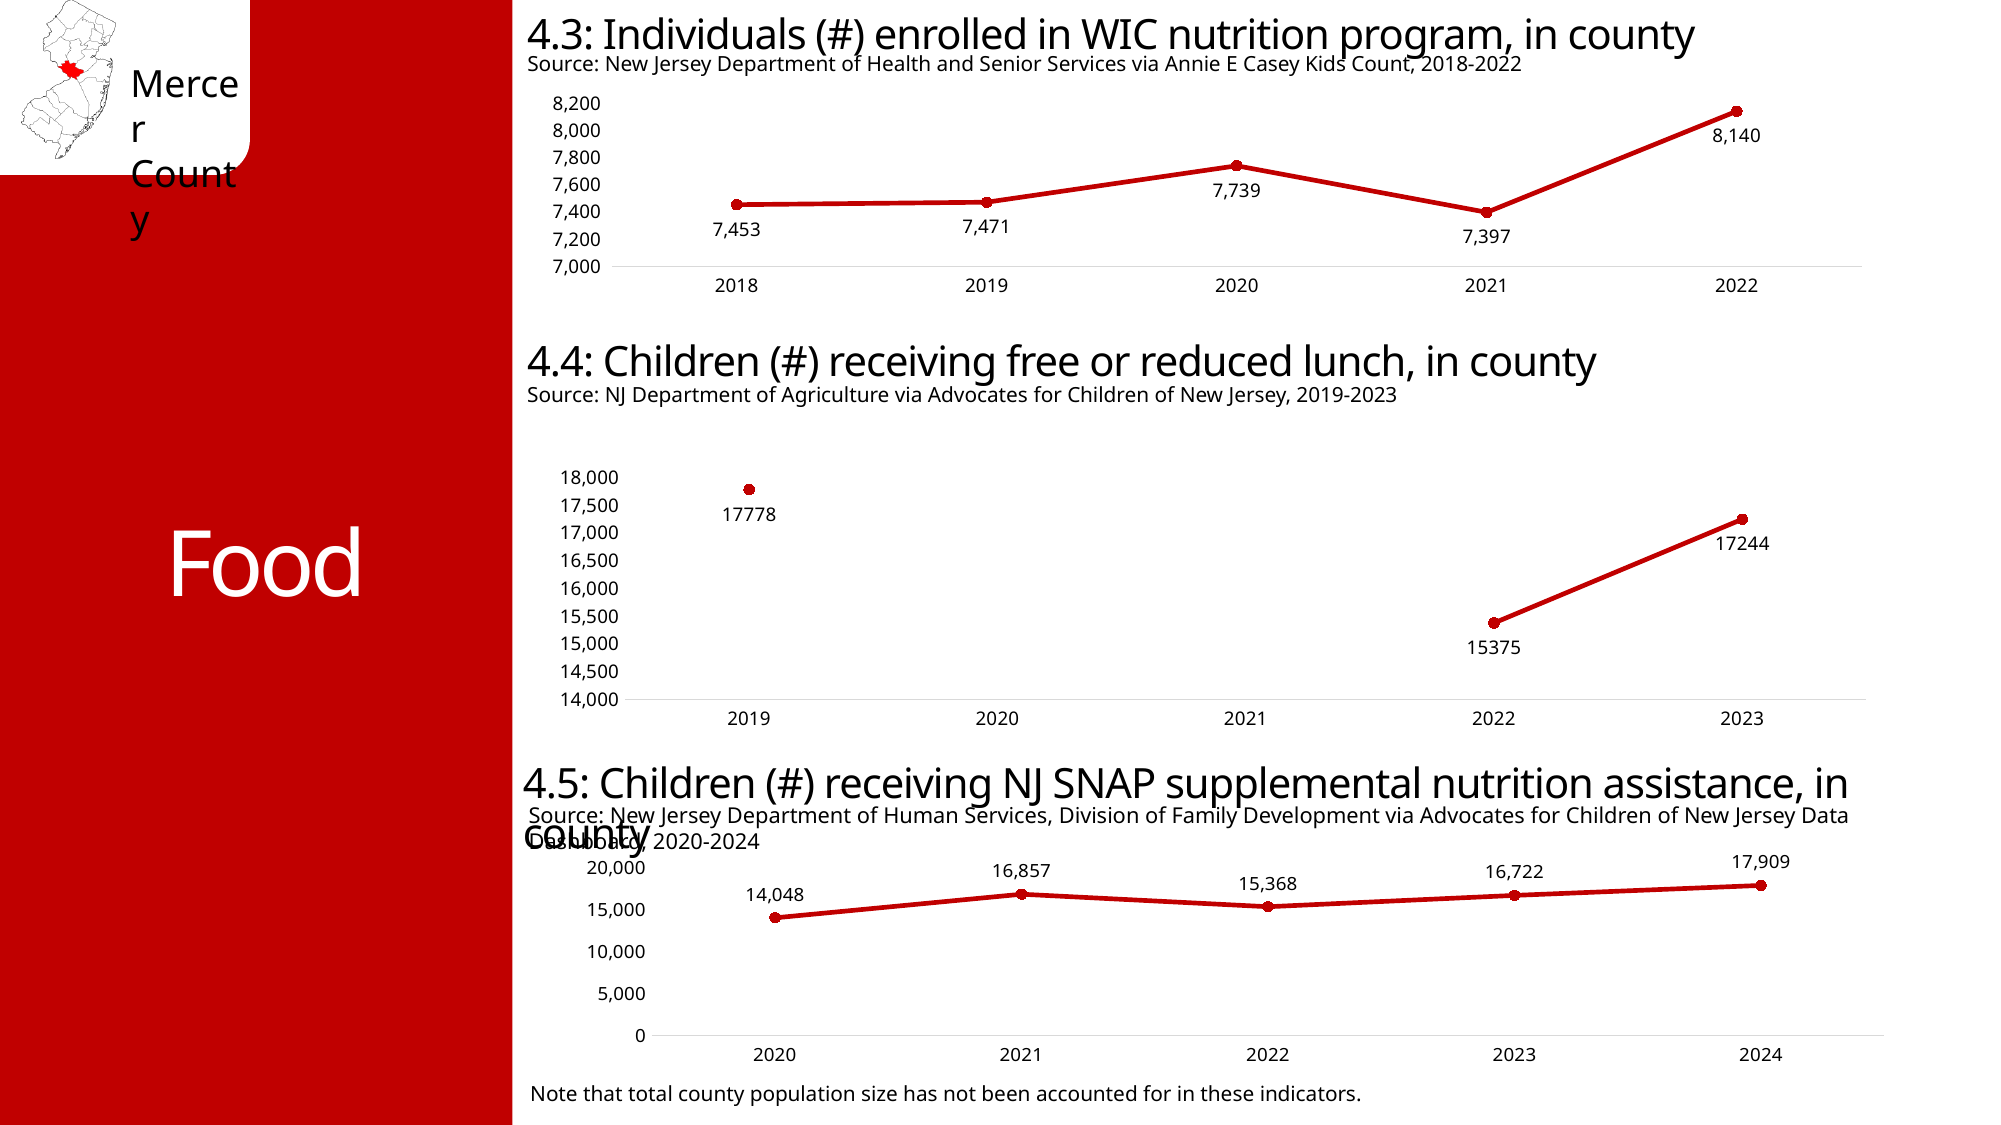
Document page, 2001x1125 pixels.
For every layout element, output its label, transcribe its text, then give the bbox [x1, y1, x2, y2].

chart [520, 86, 1894, 318]
text_box Food [0, 116, 533, 1017]
text_box 4.4: Children (#) receiving free or reduced lunch, in county [512, 327, 1992, 373]
text_box 4.5: Children (#) receiving NJ SNAP supplemental nutrition assistance, in county [508, 749, 1988, 865]
text_box Note that total county population size has not been accounted for in these indicators. [515, 1073, 1608, 1125]
picture [21, 0, 116, 116]
text_box 4.3: Individuals (#) enrolled in WIC nutrition program, in county [512, 0, 1992, 65]
text_box Source: New Jersey Department of Human Services, Division of Family Development via Advocates for Children of New Jersey Data Dashboard, 2020-2024 [513, 794, 1897, 892]
text_box Source: NJ Department of Agriculture via Advocates for Children of New Jersey, 2019-2023 [512, 373, 1992, 414]
chart [532, 458, 1894, 738]
chart [532, 848, 1894, 1083]
text_box Source: New Jersey Department of Health and Senior Services via Annie E Casey Kids Count, 2018-2022 [512, 42, 1891, 83]
